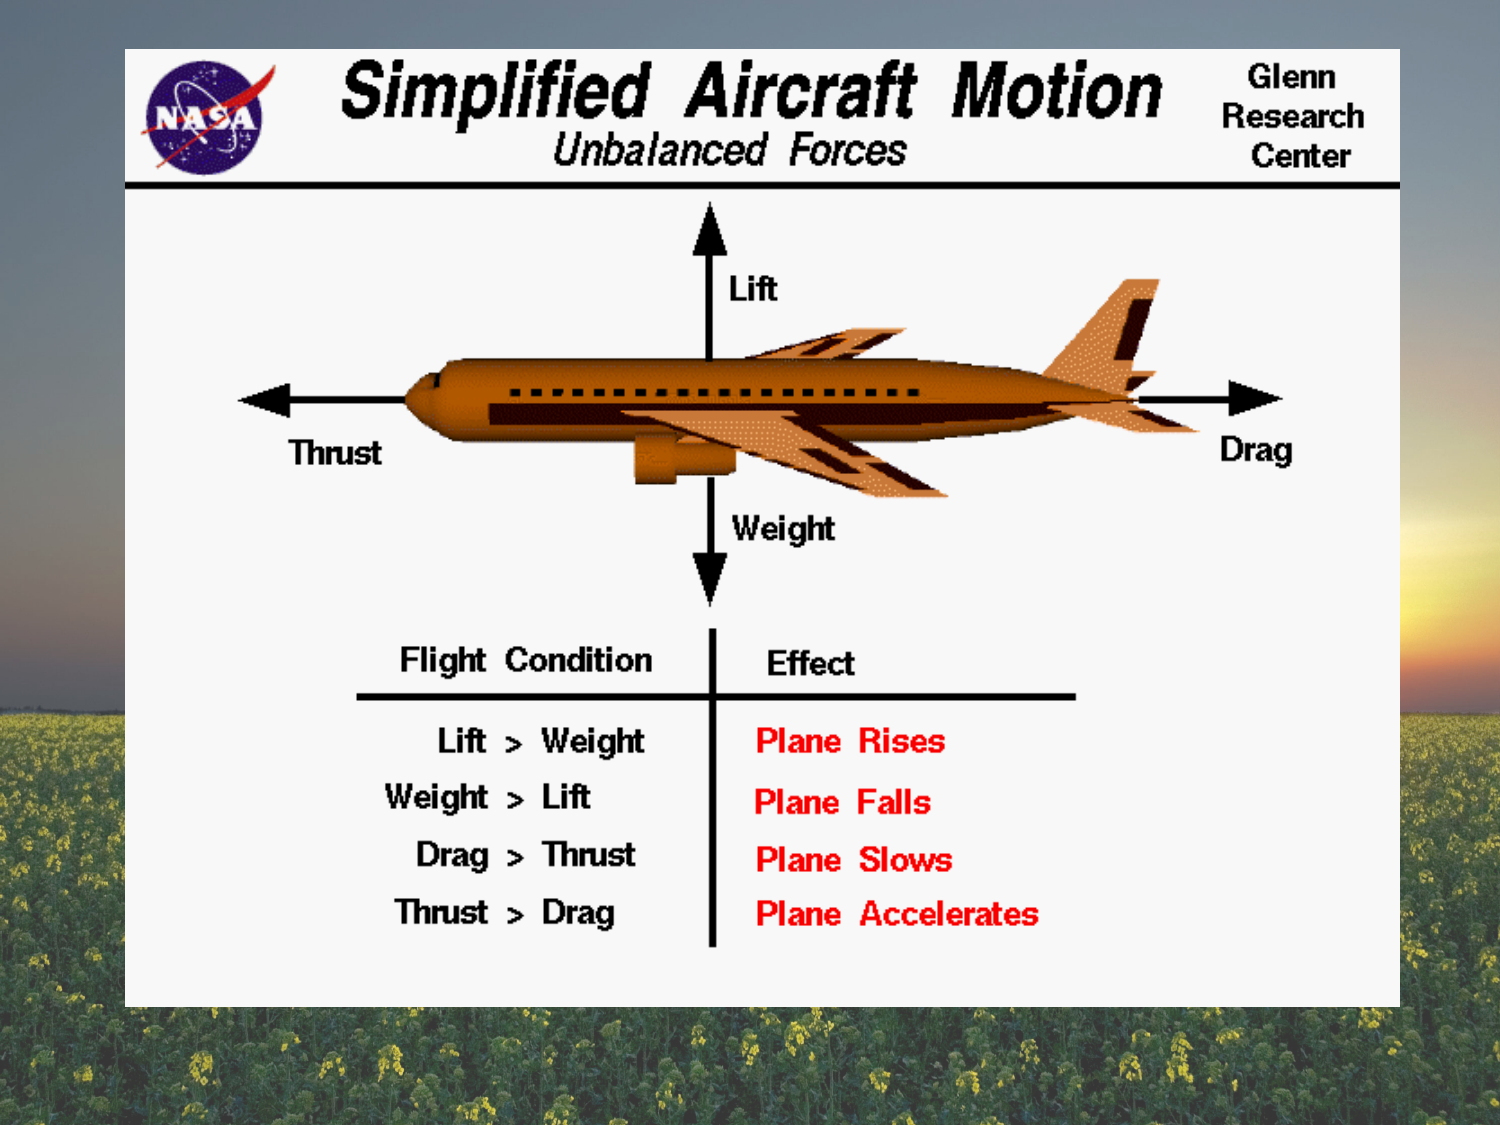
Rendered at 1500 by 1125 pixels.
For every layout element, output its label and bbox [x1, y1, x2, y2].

picture [124, 49, 1401, 1008]
